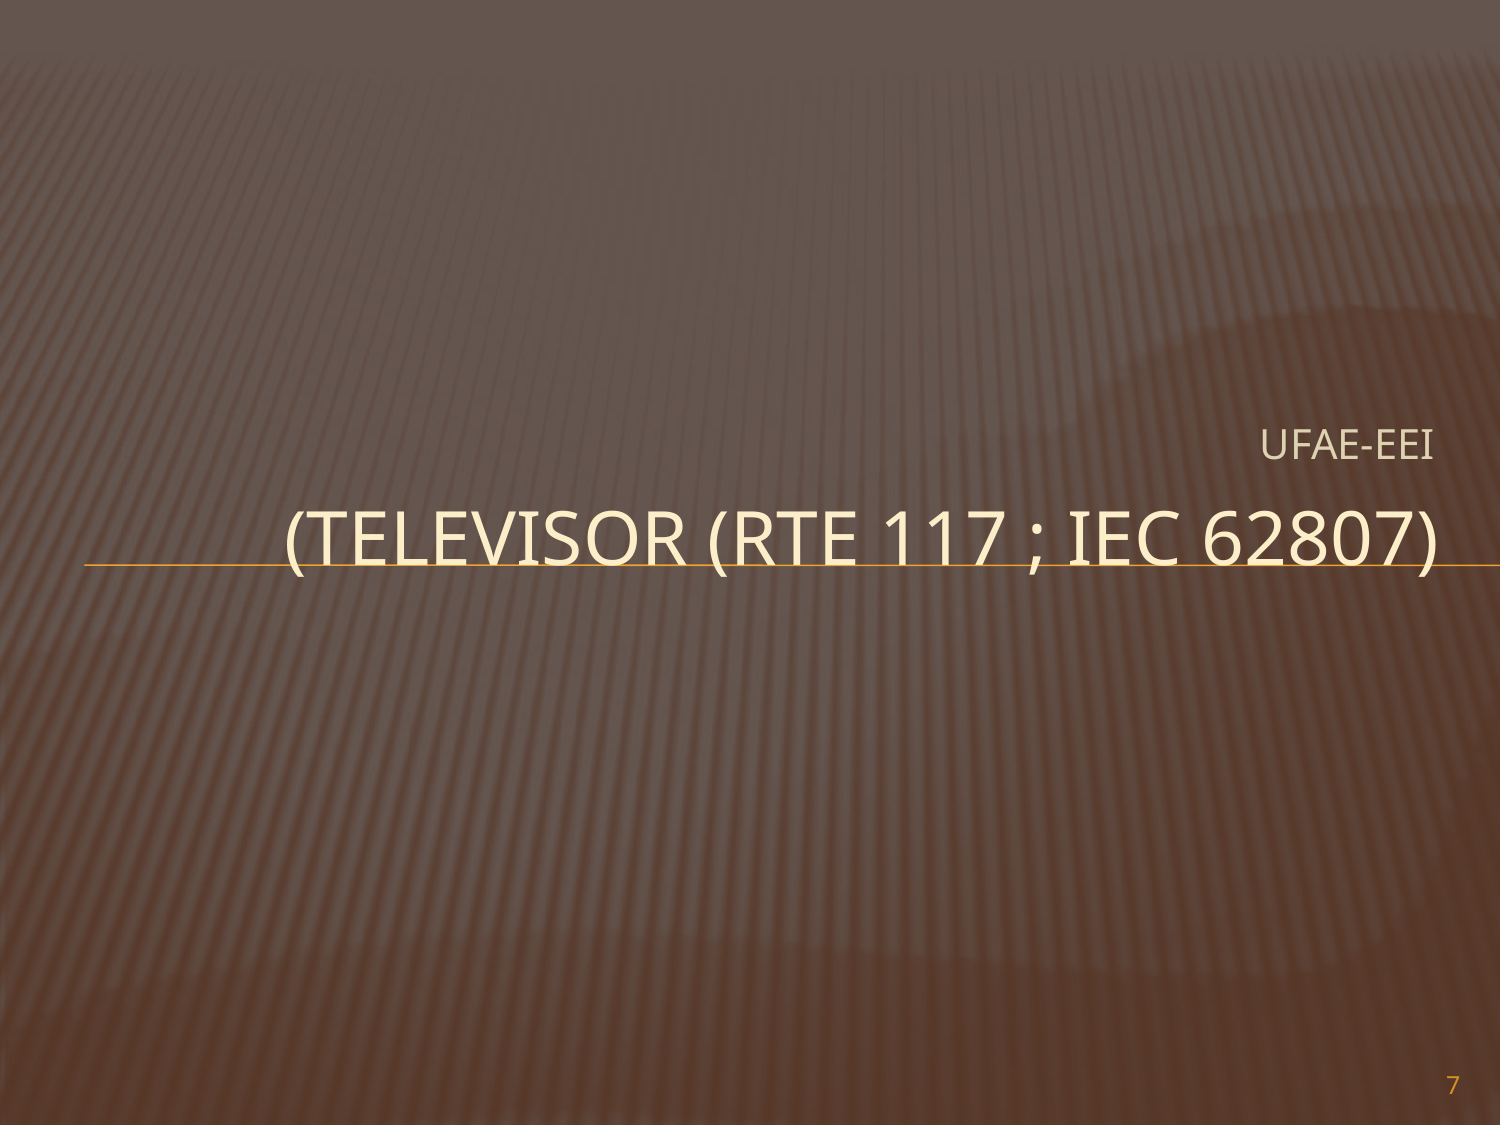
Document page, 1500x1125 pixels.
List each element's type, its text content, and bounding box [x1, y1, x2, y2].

slide_number 7 [1350, 1062, 1475, 1103]
title (TELEVISOR (RTE 117 ; IEC 62807) [29, 483, 1455, 678]
list UFAE-EEI [62, 275, 1450, 475]
